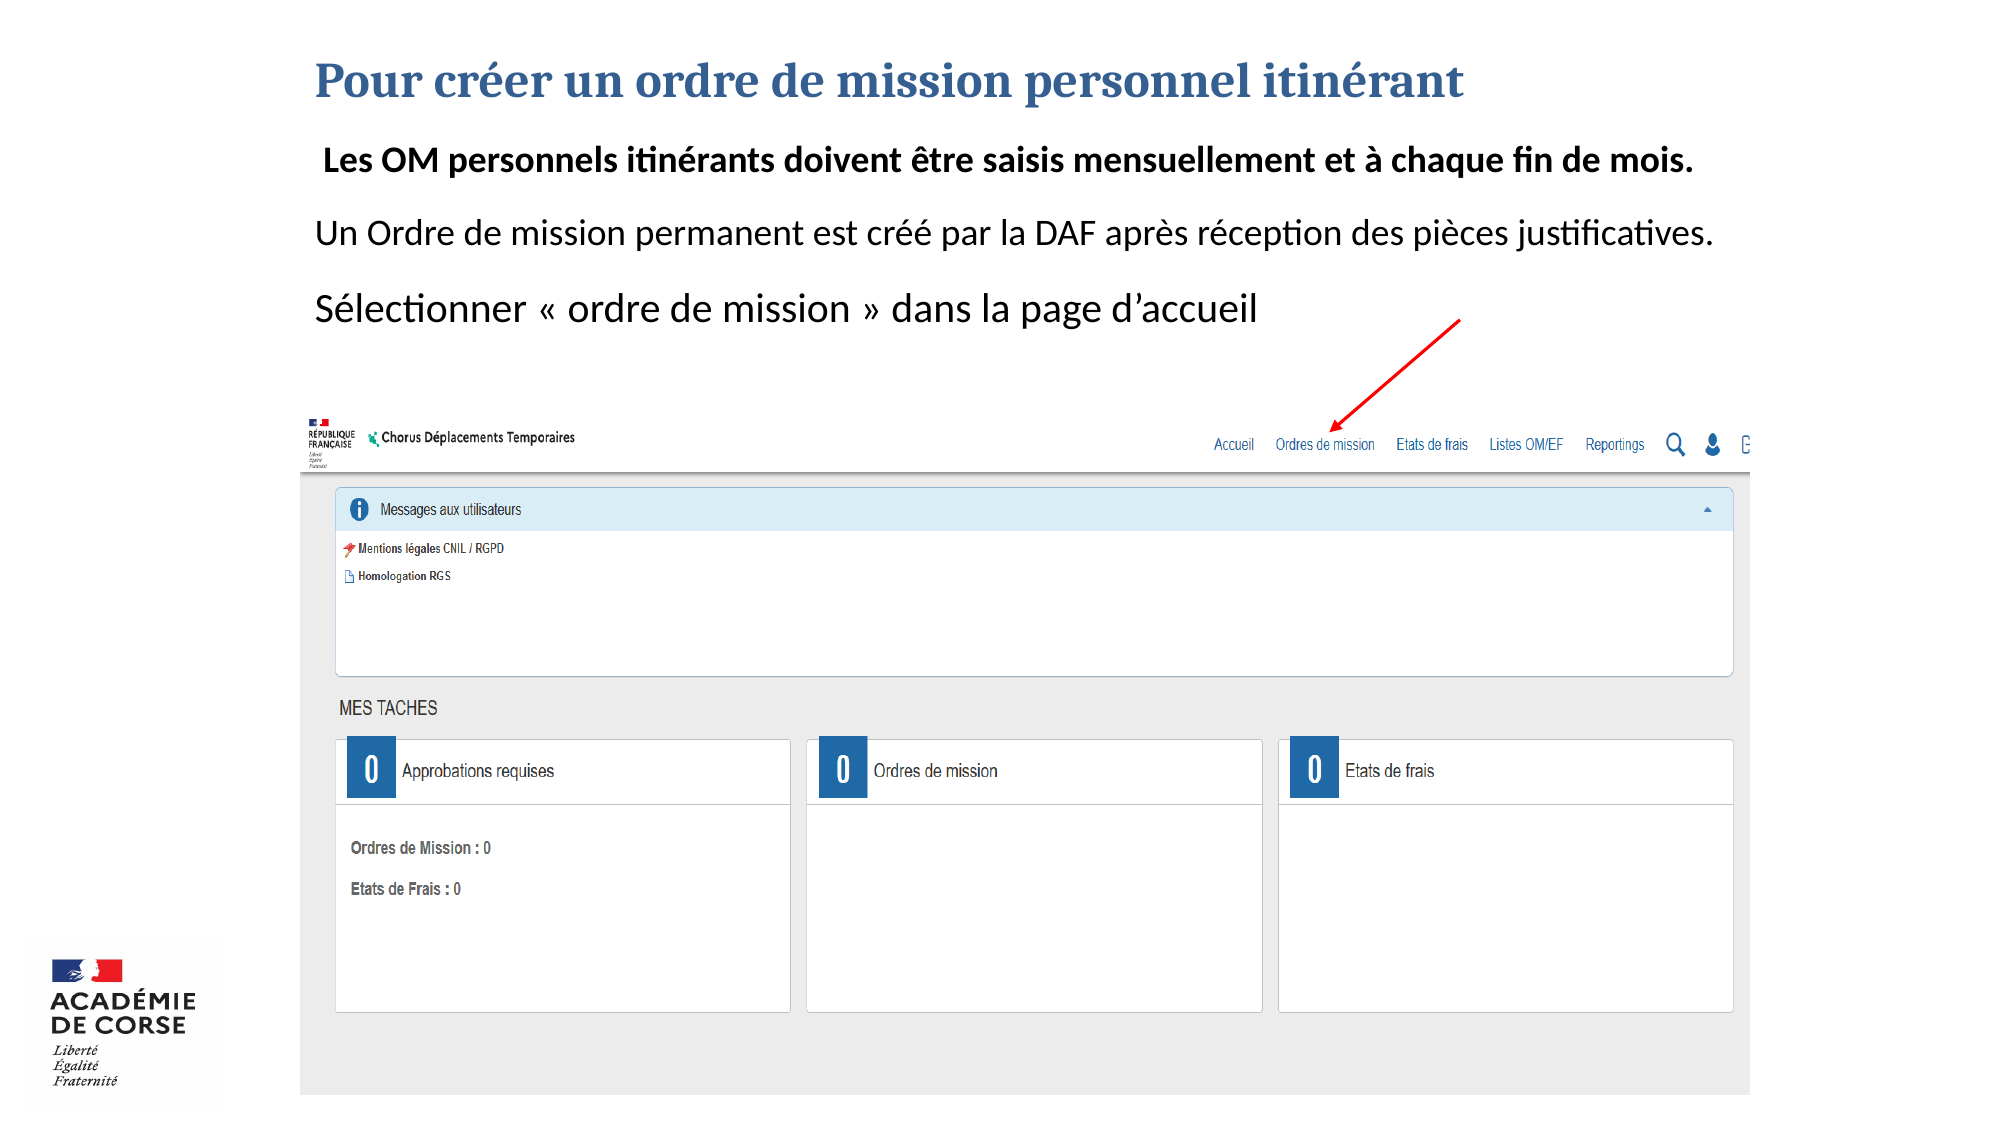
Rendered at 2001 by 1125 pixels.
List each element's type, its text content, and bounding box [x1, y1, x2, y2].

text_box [1329, 319, 1460, 433]
text_box Pour créer un ordre de mission personnel itinérant Les OM personnels itinérants doivent être saisis mensuellement et à chaque fin de mois. Un Ordre de mission permanent est créé par la DAF après réception des pièces justificatives. Sélectionner « ordre de mission » dans la page d’accueil [300, 31, 1959, 339]
picture [27, 937, 220, 1108]
picture [299, 419, 1750, 1096]
